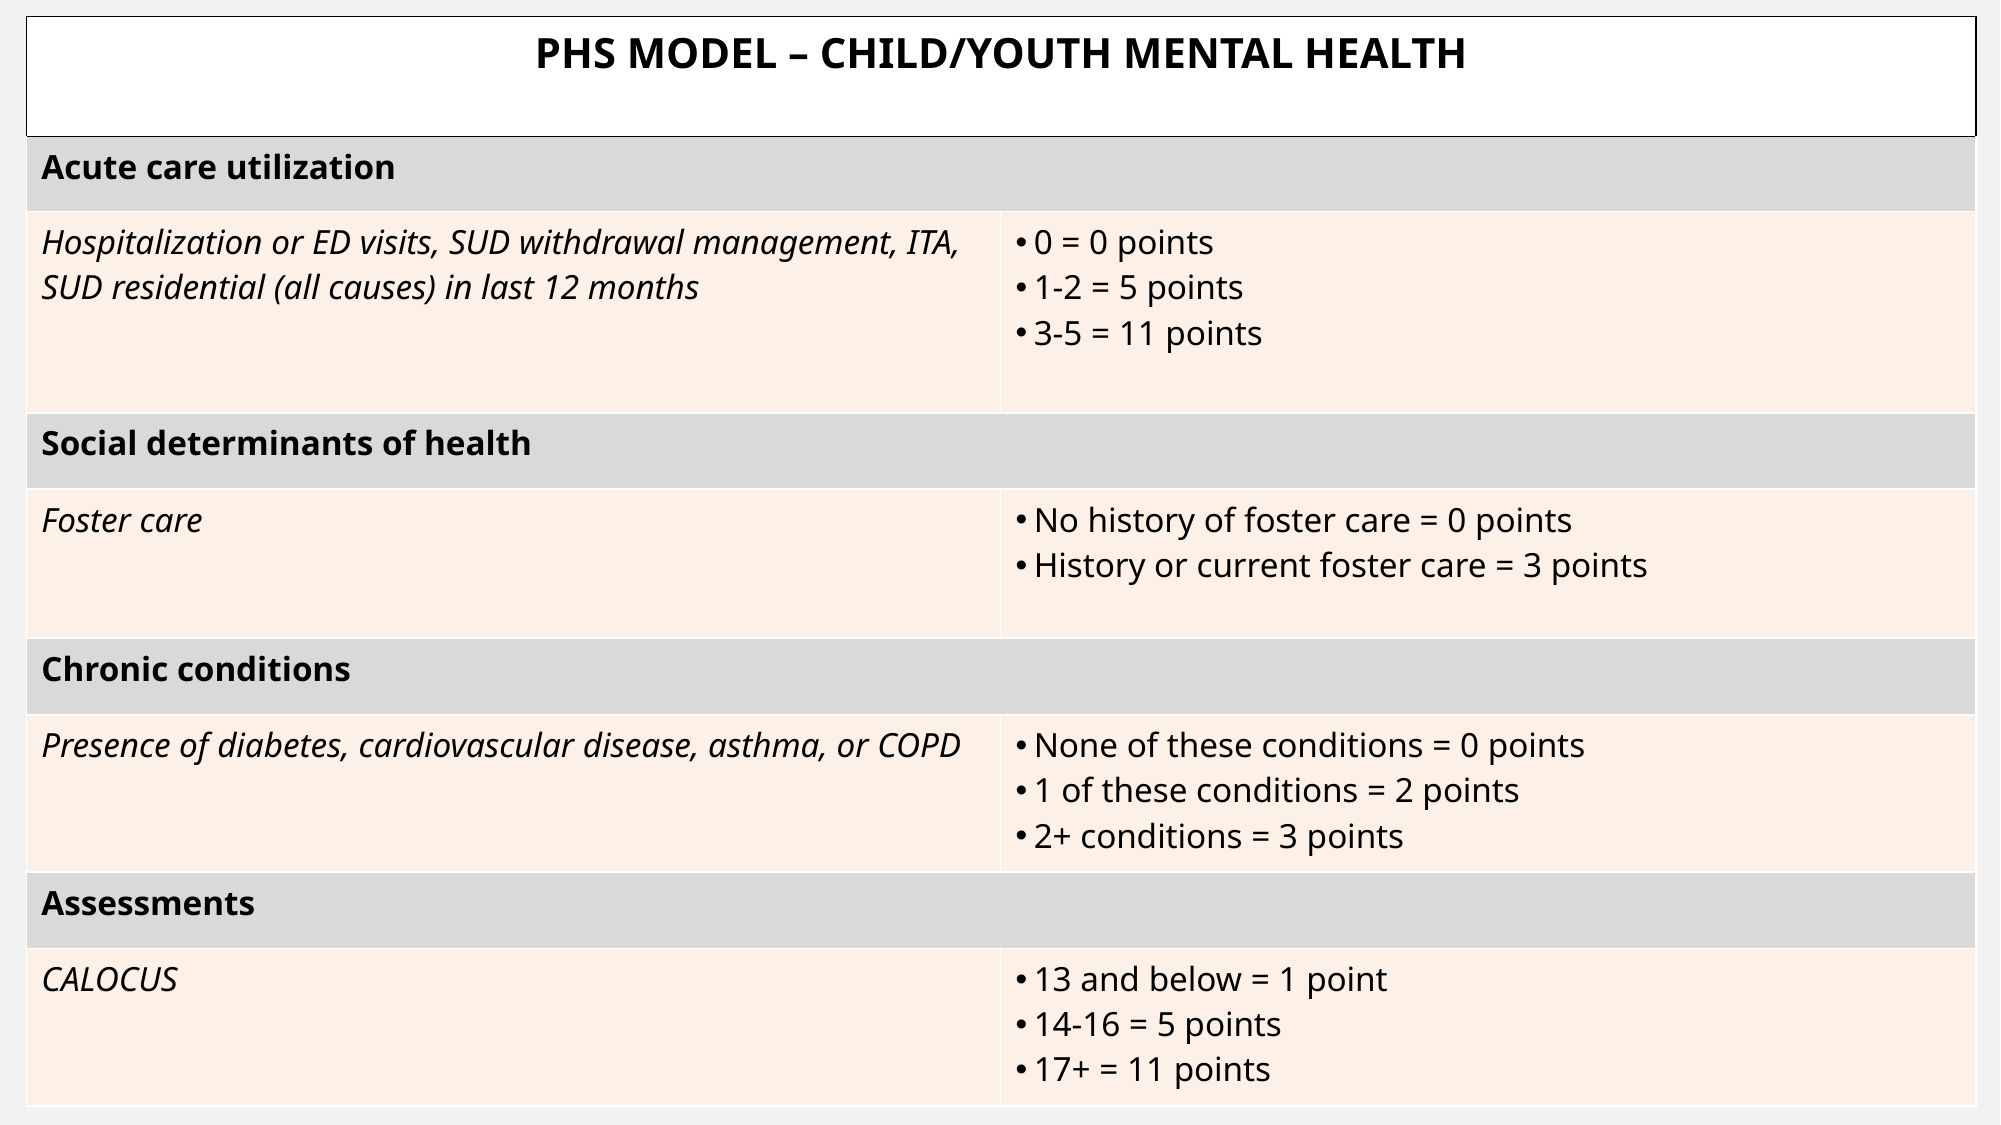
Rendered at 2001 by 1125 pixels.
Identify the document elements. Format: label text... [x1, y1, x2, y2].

table_header PHS MODEL – CHILD/YOUTH MENTAL HEALTH [27, 17, 1975, 136]
table_cell CALOCUS [27, 949, 1000, 1105]
table_cell Social determinants of health [27, 414, 1975, 488]
table_cell No history of foster care = 0 points History or current foster care = 3 points [1001, 490, 1975, 637]
table_cell 0 = 0 points 1-2 = 5 points 3-5 = 11 points [1001, 212, 1975, 412]
table_cell Assessments [27, 873, 1975, 948]
table_cell Presence of diabetes, cardiovascular disease, asthma, or COPD [27, 716, 1000, 871]
table_cell Chronic conditions [27, 639, 1975, 714]
table_cell Foster care [27, 490, 1000, 637]
table_cell Acute care utilization [27, 137, 1975, 211]
table_cell None of these conditions = 0 points 1 of these conditions = 2 points 2+ conditions = 3 points [1001, 716, 1975, 871]
table_cell 13 and below = 1 point 14-16 = 5 points 17+ = 11 points [1001, 949, 1975, 1105]
table_cell Hospitalization or ED visits, SUD withdrawal management, ITA, SUD residential (all causes) in last 12 months [27, 212, 1000, 412]
